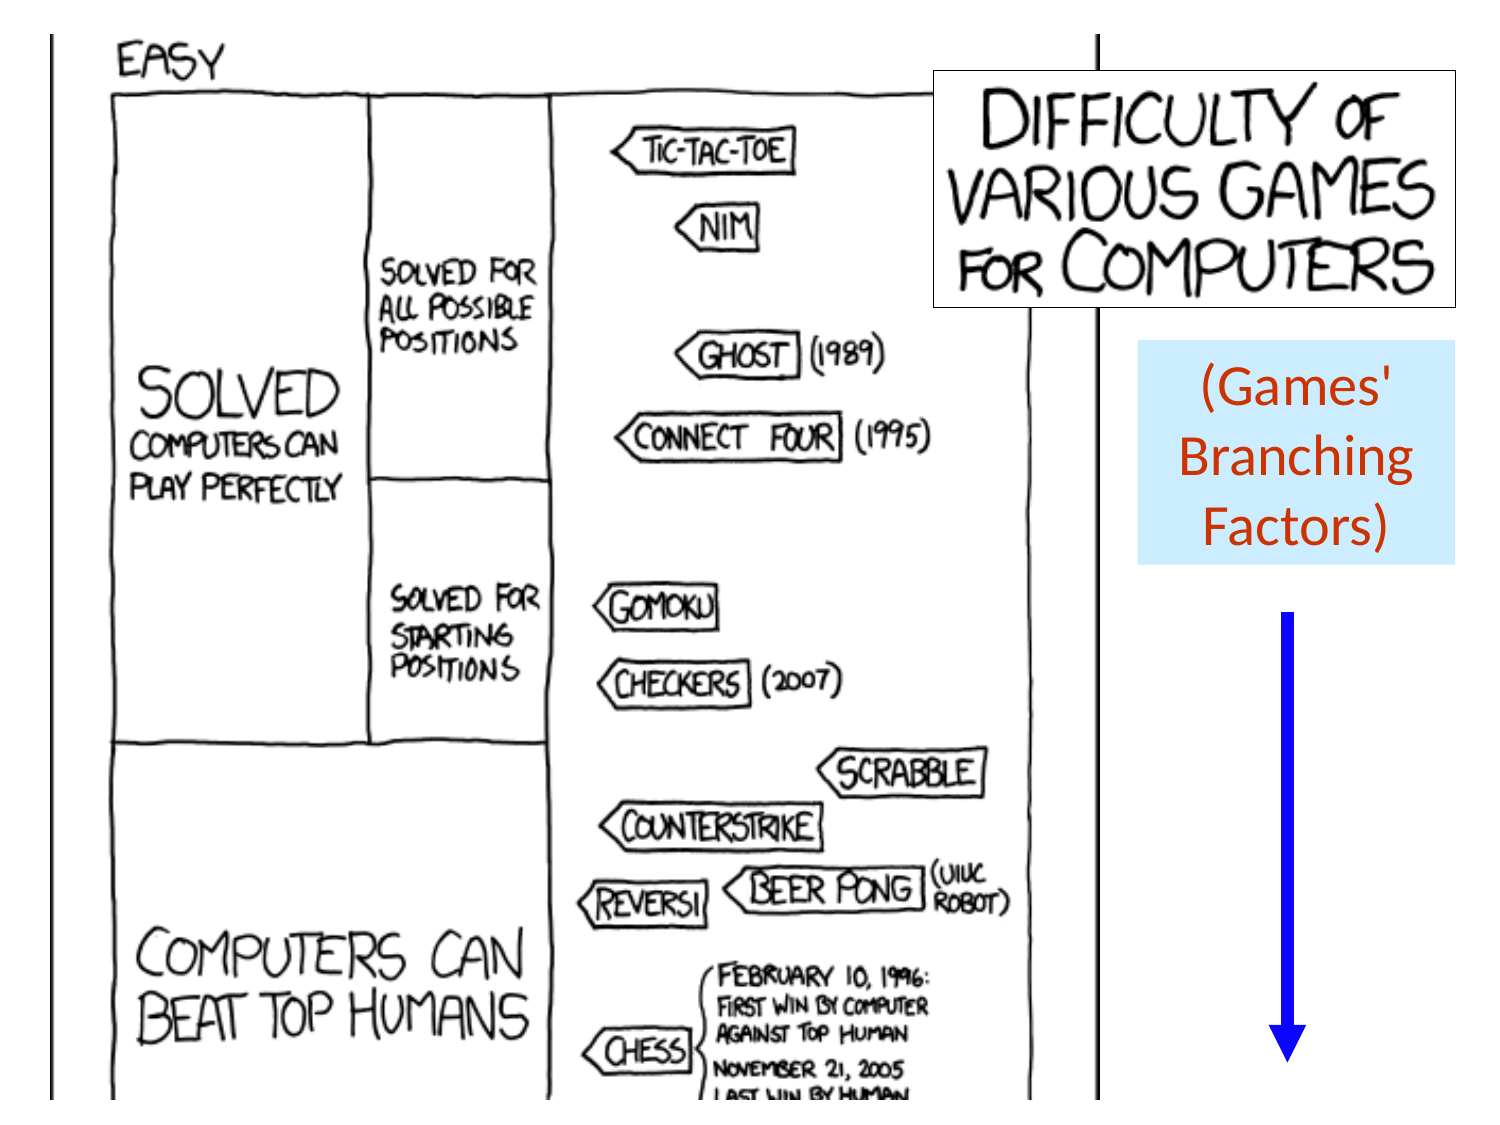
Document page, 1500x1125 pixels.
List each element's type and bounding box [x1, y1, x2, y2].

text_box [49, 12, 1101, 1101]
text_box [1137, 339, 1456, 565]
picture [933, 69, 1456, 308]
